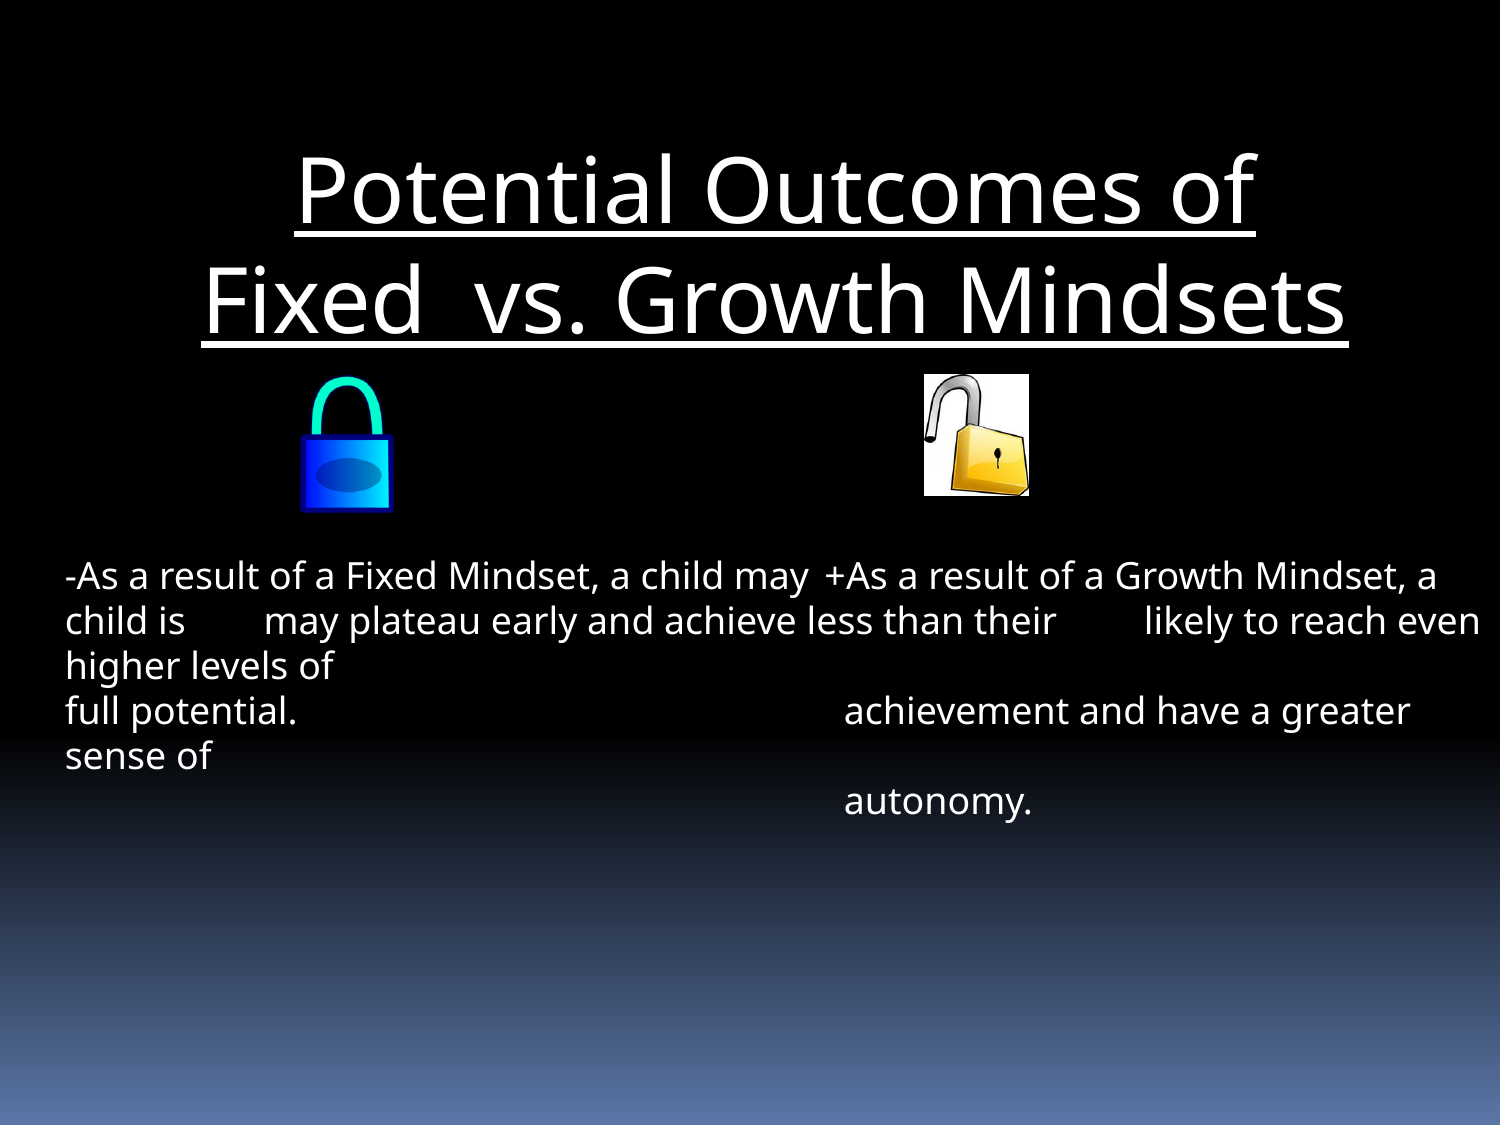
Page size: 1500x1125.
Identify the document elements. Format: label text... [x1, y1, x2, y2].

picture [924, 374, 1029, 497]
text_box Potential Outcomes of Fixed vs. Growth Mindsets -As a result of a Fixed Mindset, a child may +As a result of a Growth Mindset, a child is may plateau early and achieve less than their likely to reach even higher levels of full potential. achievement and have a greater sense of autonomy. [50, 124, 1500, 975]
picture [299, 374, 395, 513]
